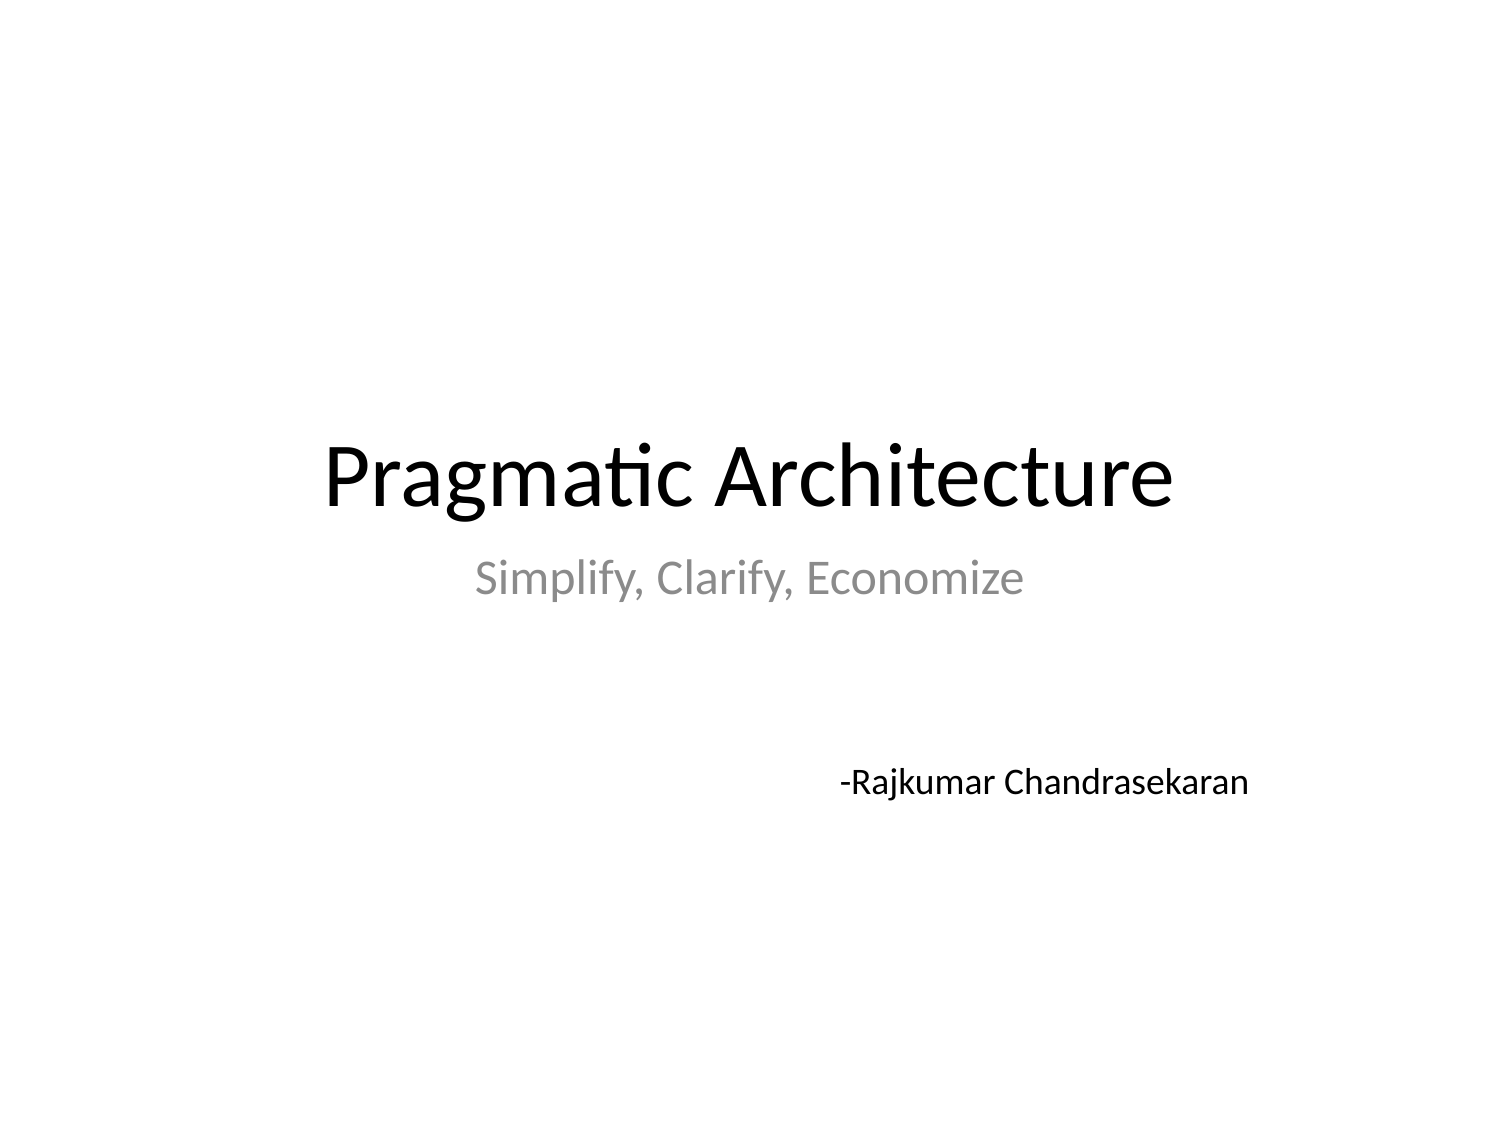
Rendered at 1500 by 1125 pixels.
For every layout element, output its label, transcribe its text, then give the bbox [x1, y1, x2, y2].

subtitle Simplify, Clarify, Economize [225, 537, 1275, 825]
title Pragmatic Architecture [112, 349, 1388, 591]
text_box -Rajkumar Chandrasekaran [825, 749, 1450, 810]
